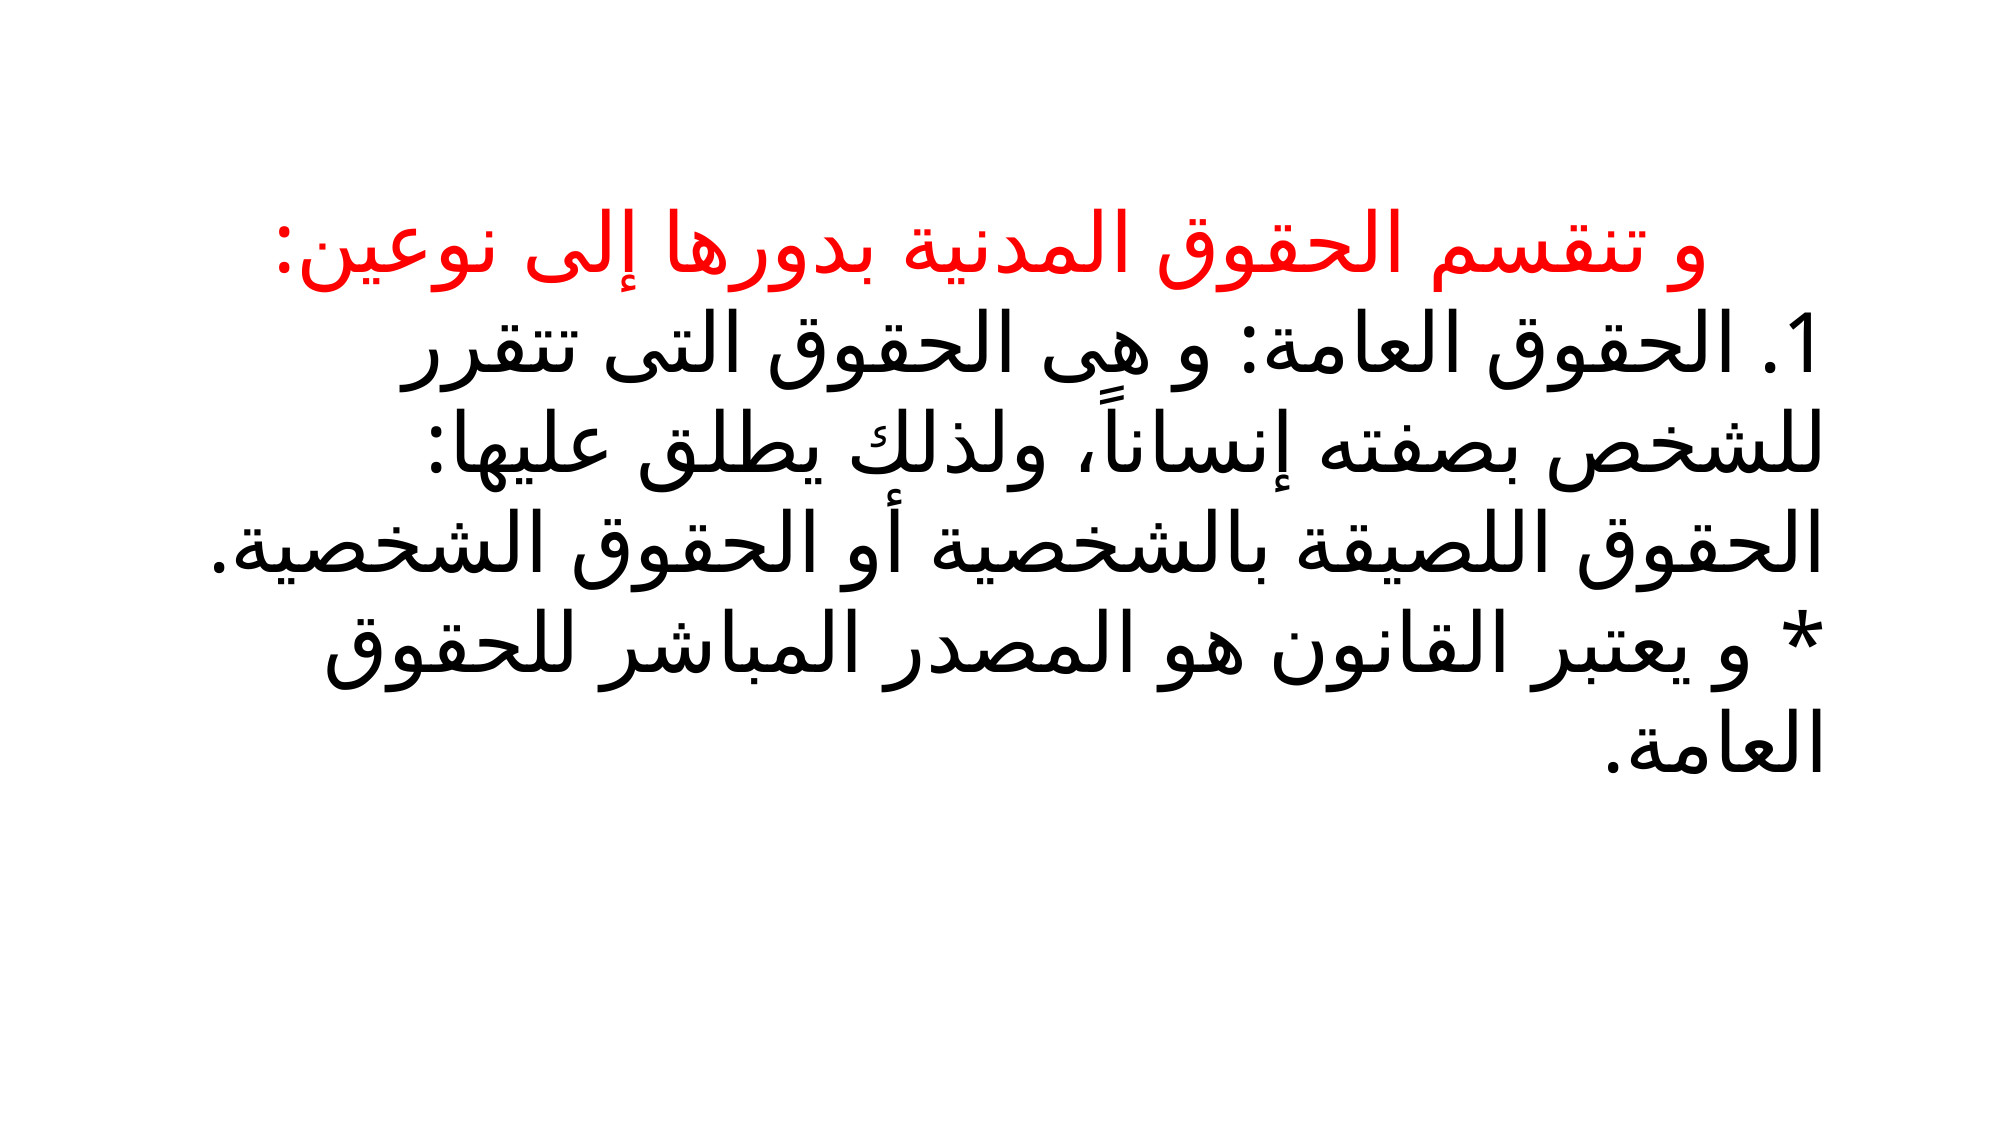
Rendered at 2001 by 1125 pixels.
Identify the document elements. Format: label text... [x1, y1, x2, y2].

text_box و تنقسم الحقوق المدنية بدورها إلى نوعين: 1. الحقوق العامة: و هى الحقوق التى تتقرر للشخص بصفته إنساناً، ولذلك يطلق عليها: الحقوق اللصيقة بالشخصية أو الحقوق الشخصية. * و يعتبر القانون هو المصدر المباشر للحقوق العامة. [140, 181, 1844, 797]
